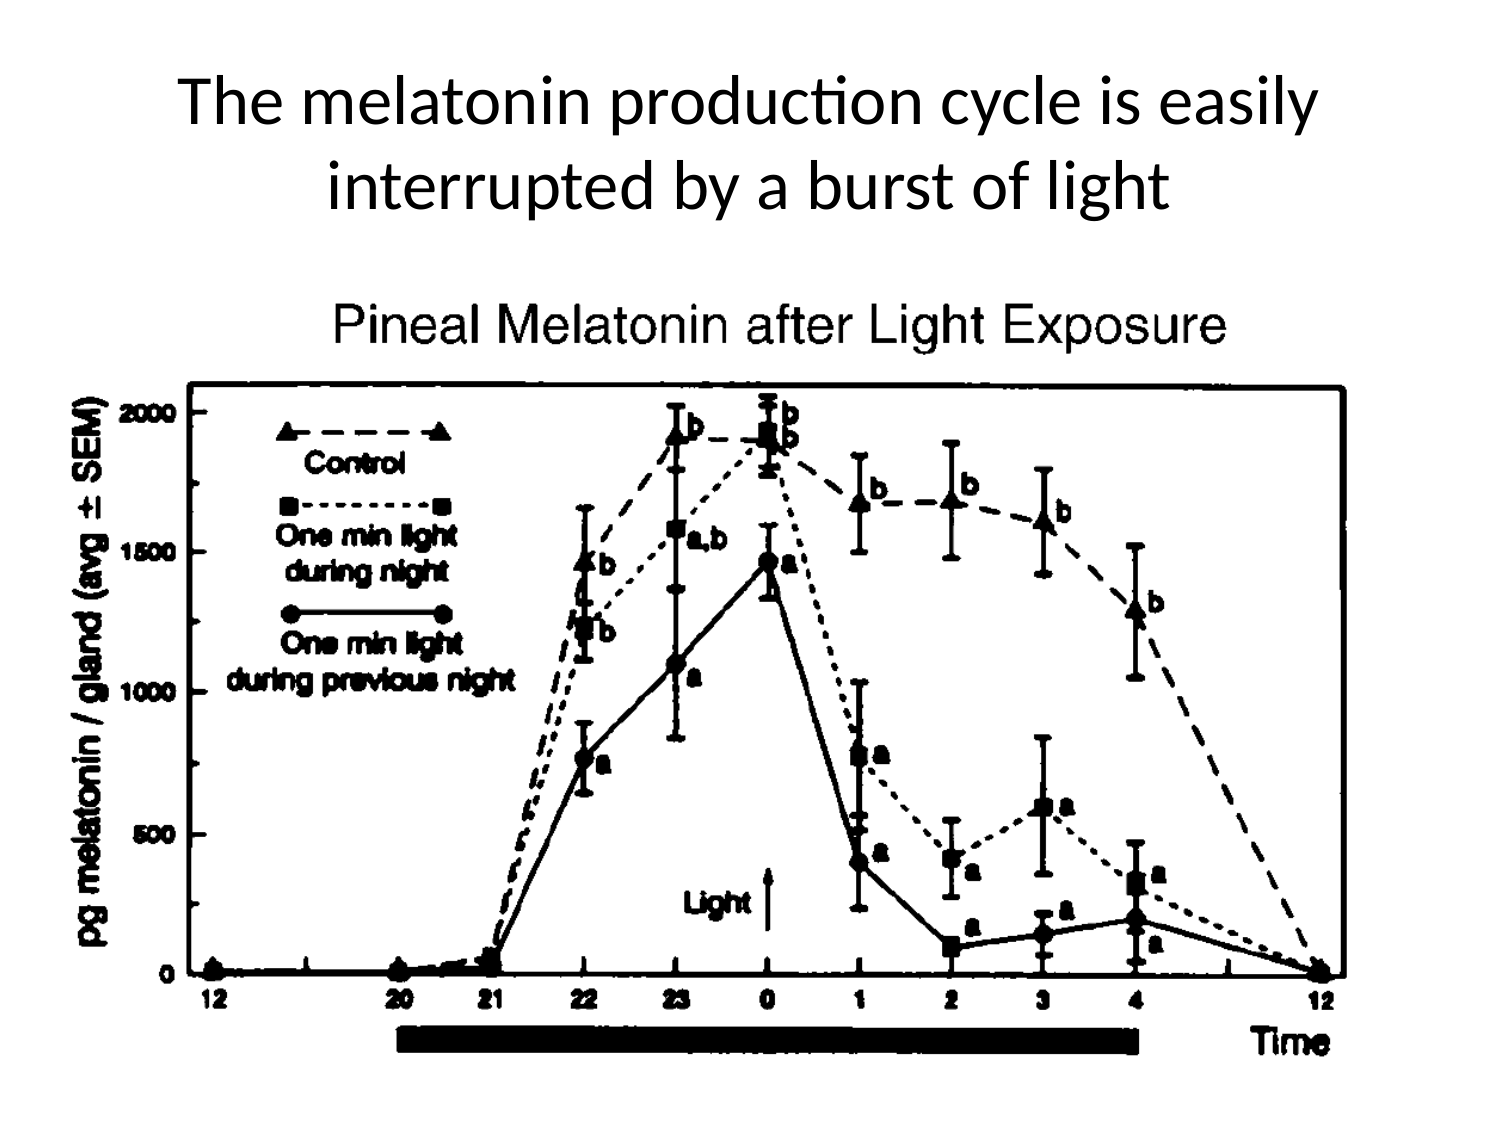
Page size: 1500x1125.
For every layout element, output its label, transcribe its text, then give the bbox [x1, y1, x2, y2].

title The melatonin production cycle is easily interrupted by a burst of light [75, 45, 1425, 233]
picture [23, 280, 1477, 1079]
